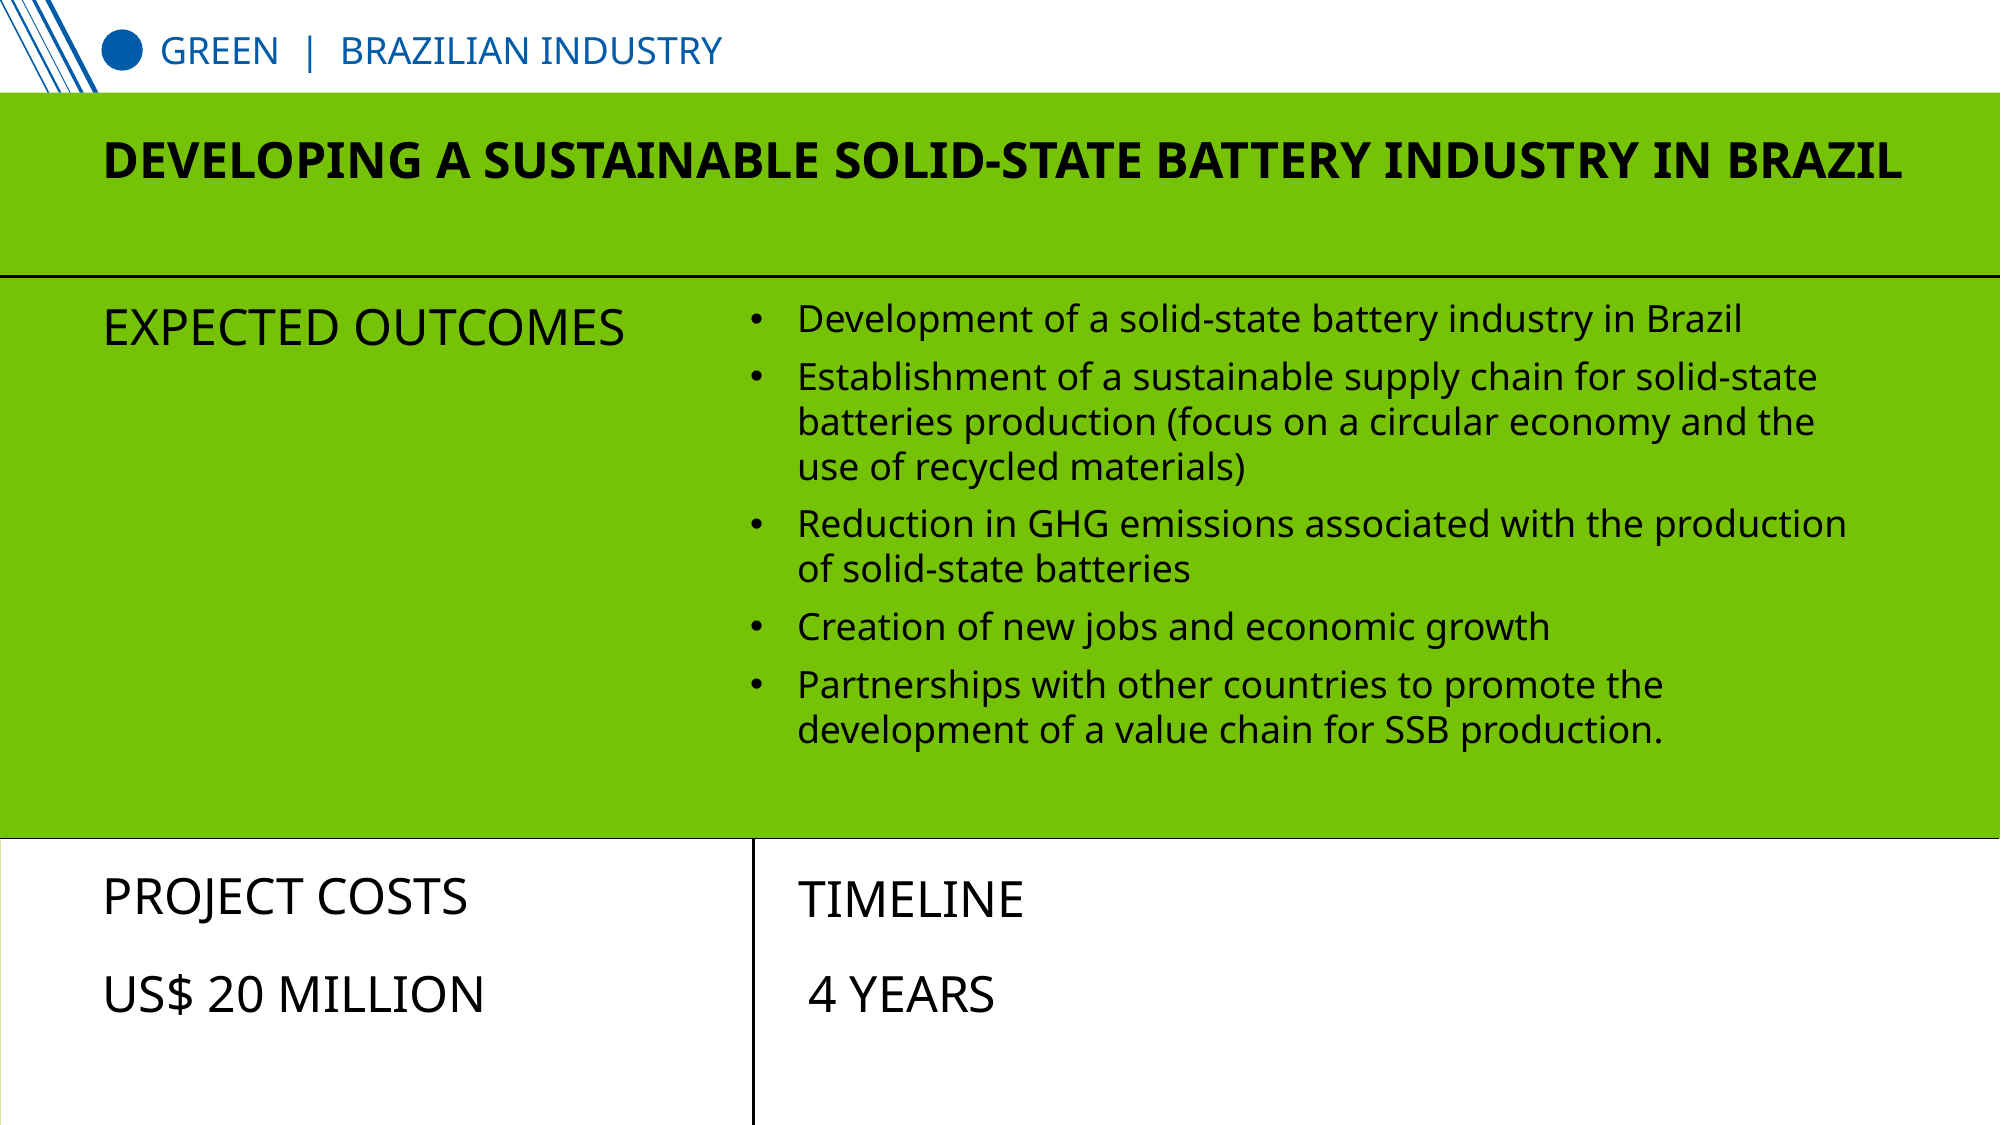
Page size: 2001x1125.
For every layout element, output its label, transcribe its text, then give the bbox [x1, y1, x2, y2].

text_box [0, 837, 2000, 1125]
text_box [0, 0, 50, 93]
text_box [0, 92, 2000, 275]
text_box EXPECTED OUTCOMES [87, 288, 681, 363]
text_box [100, 28, 144, 72]
text_box [32, 0, 84, 93]
text_box GREEN | BRAZILIAN INDUSTRY [145, 19, 1217, 80]
text_box PROJECT COSTS [88, 857, 682, 932]
text_box [0, 278, 2000, 837]
text_box DEVELOPING A SUSTAINABLE SOLID-STATE BATTERY INDUSTRY IN BRAZIL [88, 116, 1944, 196]
text_box Development of a solid-state battery industry in Brazil Establishment of a sustainable supply chain for solid-state batteries production (focus on a circular economy and the use of recycled materials) Reduction in GHG emissions associated with the production of solid-state batteries Creation of new jobs and economic growth Partnerships with other countries to promote the development of a value chain for SSB production. [735, 288, 1870, 758]
text_box 4 YEARS [793, 955, 1302, 1031]
text_box TIMELINE [784, 860, 1378, 935]
text_box [45, 0, 99, 93]
text_box US$ 20 MILLION [87, 955, 596, 1031]
text_box [10, 0, 62, 93]
